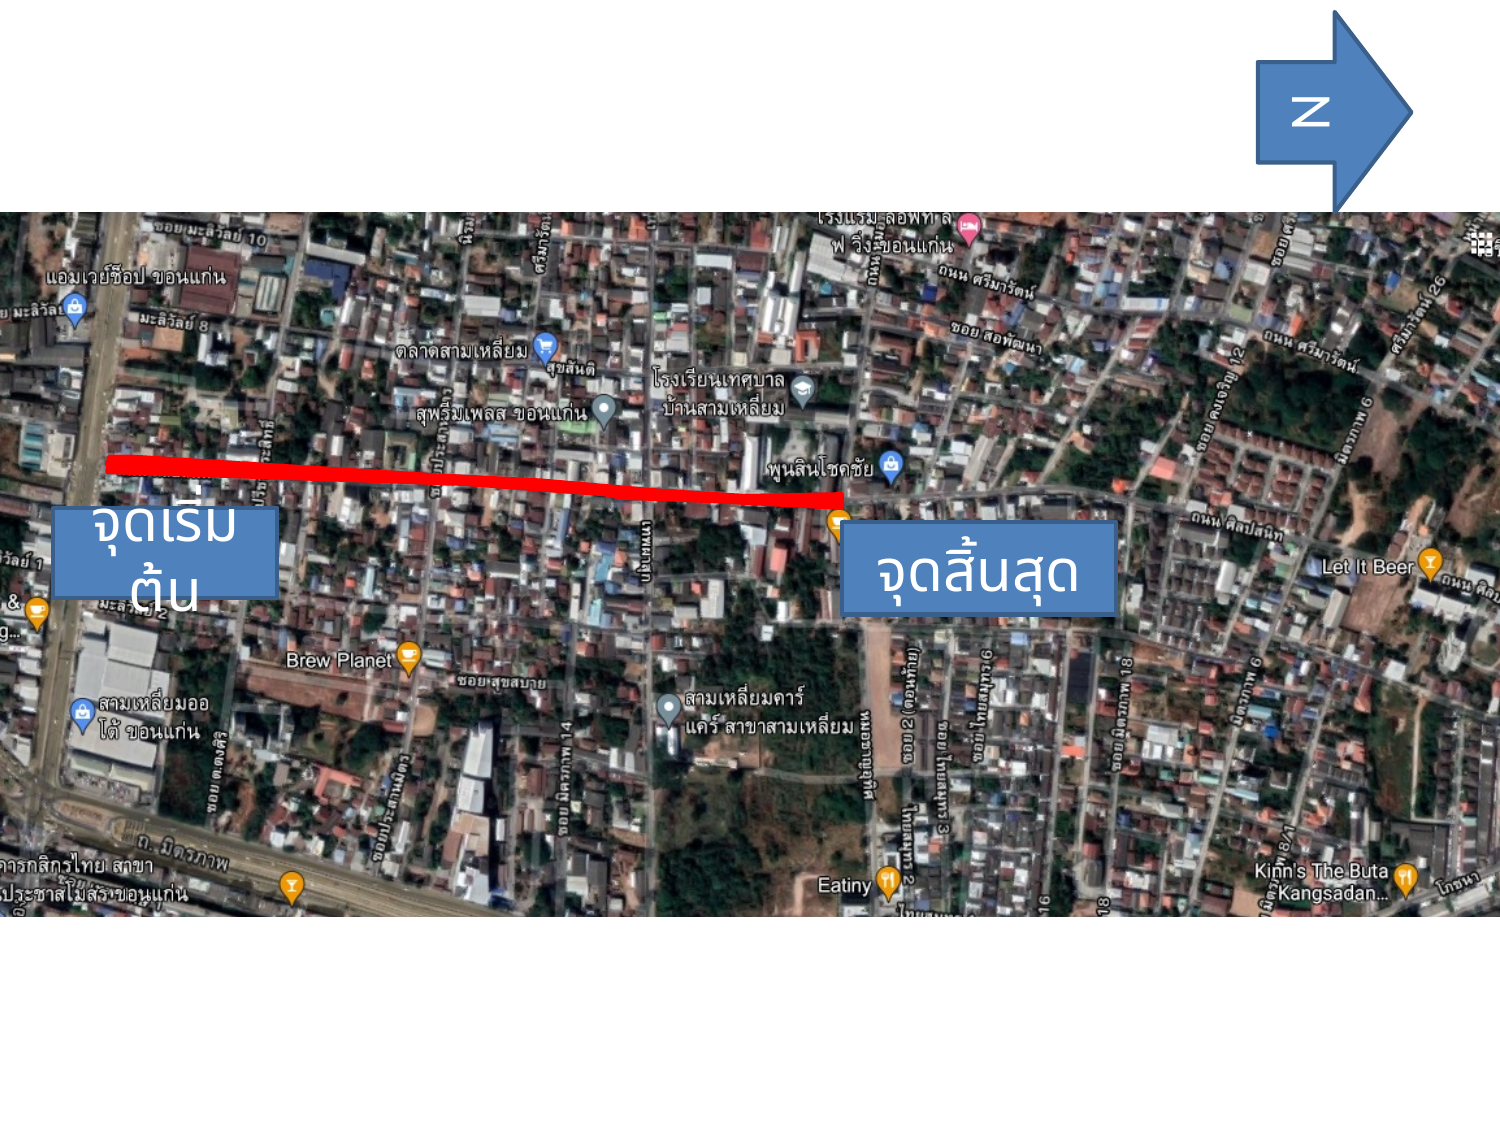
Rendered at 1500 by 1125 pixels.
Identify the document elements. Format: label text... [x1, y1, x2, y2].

picture [0, 211, 1500, 918]
text_box N [1255, 9, 1414, 210]
